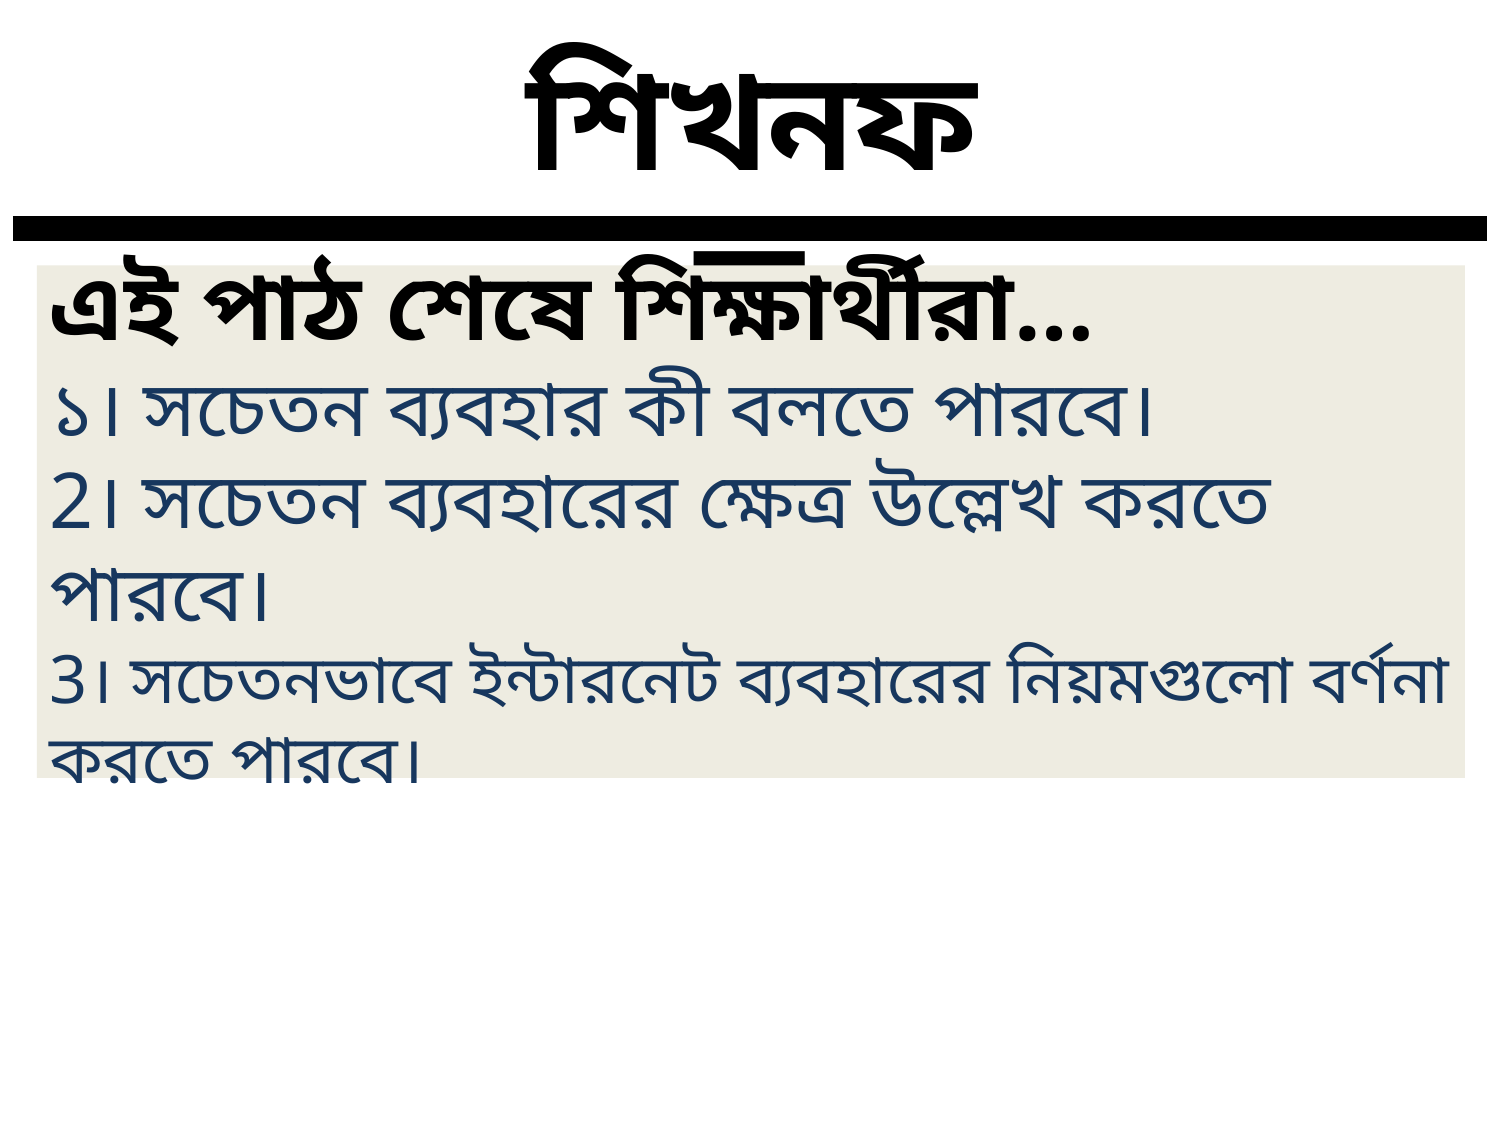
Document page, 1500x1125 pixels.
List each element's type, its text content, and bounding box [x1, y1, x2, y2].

text_box এই পাঠ শেষে শিক্ষার্থীরা… ১। সচেতন ব্যবহার কী বলতে পারবে। 2। সচেতন ব্যবহারের ক্ষেত্র উল্লেখ করতে পারবে। 3। সচেতনভাবে ইন্টারনেট ব্যবহারের নিয়মগুলো বর্ণনা করতে পারবে। [35, 263, 1467, 780]
text_box শিখনফল [500, 237, 1000, 263]
text_box শিখনফল [500, 24, 1000, 227]
